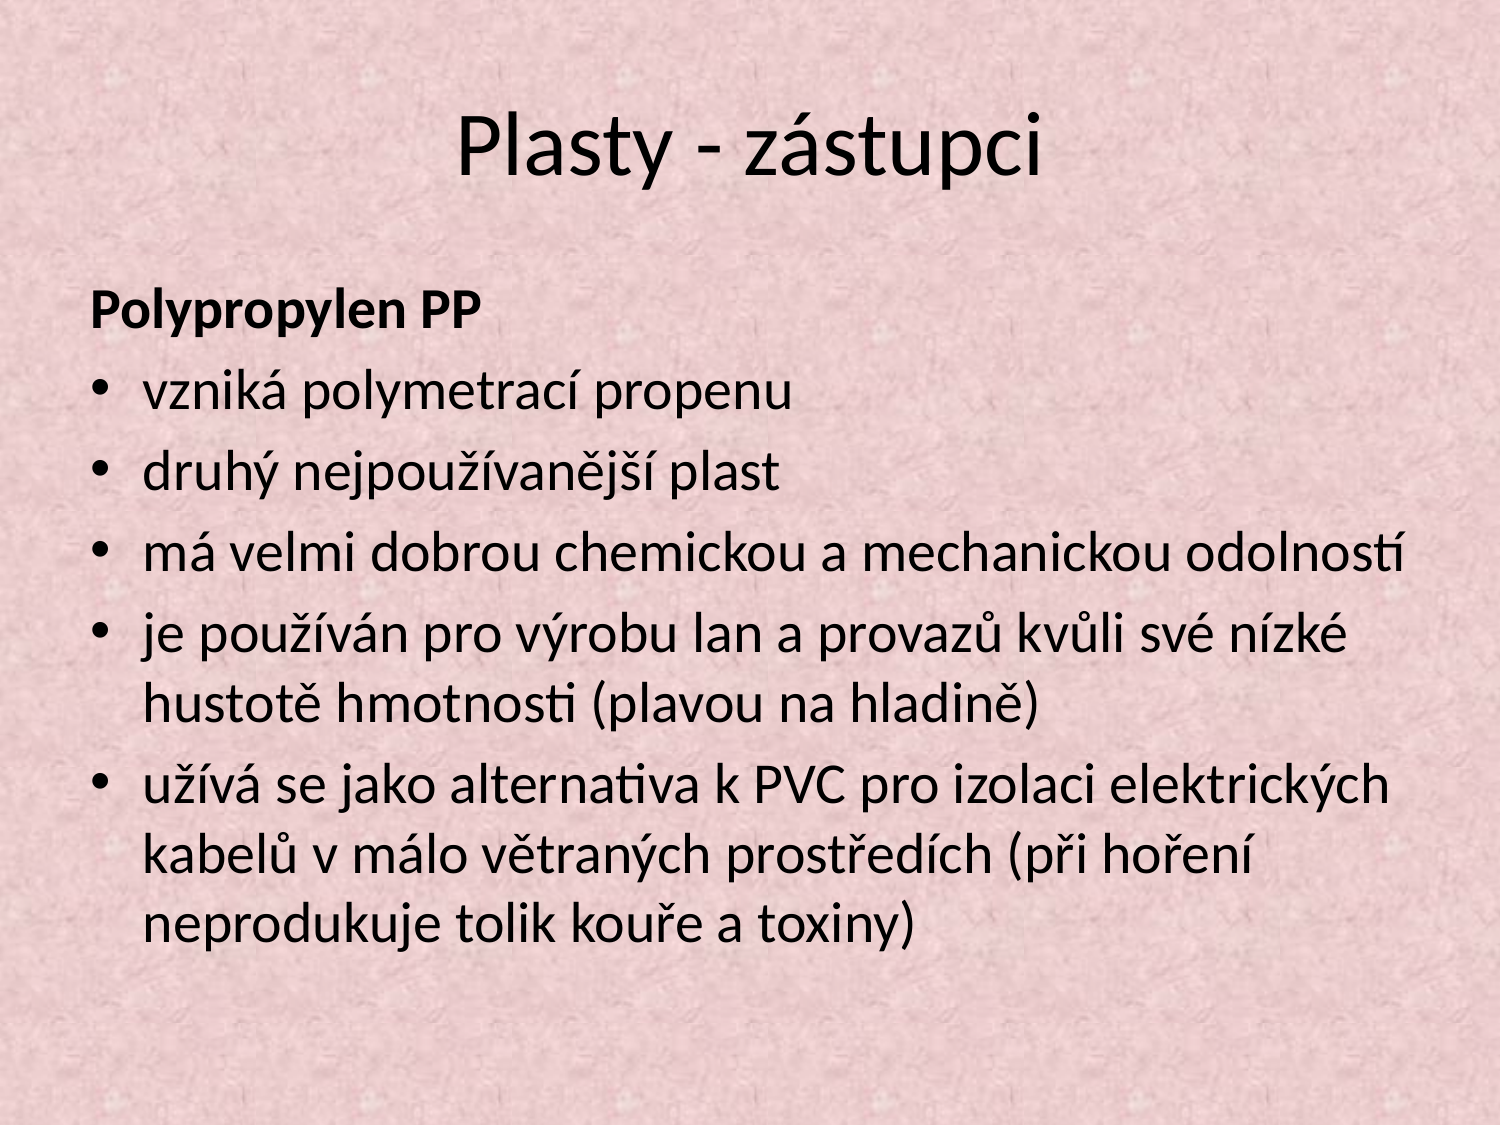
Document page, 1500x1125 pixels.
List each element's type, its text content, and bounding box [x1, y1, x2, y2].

title Plasty - zástupci [75, 45, 1425, 233]
list Polypropylen PP vzniká polymetrací propenu druhý nejpoužívanější plast má velmi dobrou chemickou a mechanickou odolností je používán pro výrobu lan a provazů kvůli své nízké hustotě hmotnosti (plavou na hladině) užívá se jako alternativa k PVC pro izolaci elektrických kabelů v málo větraných prostředích (při hoření neprodukuje tolik kouře a toxiny) [75, 262, 1425, 1005]
